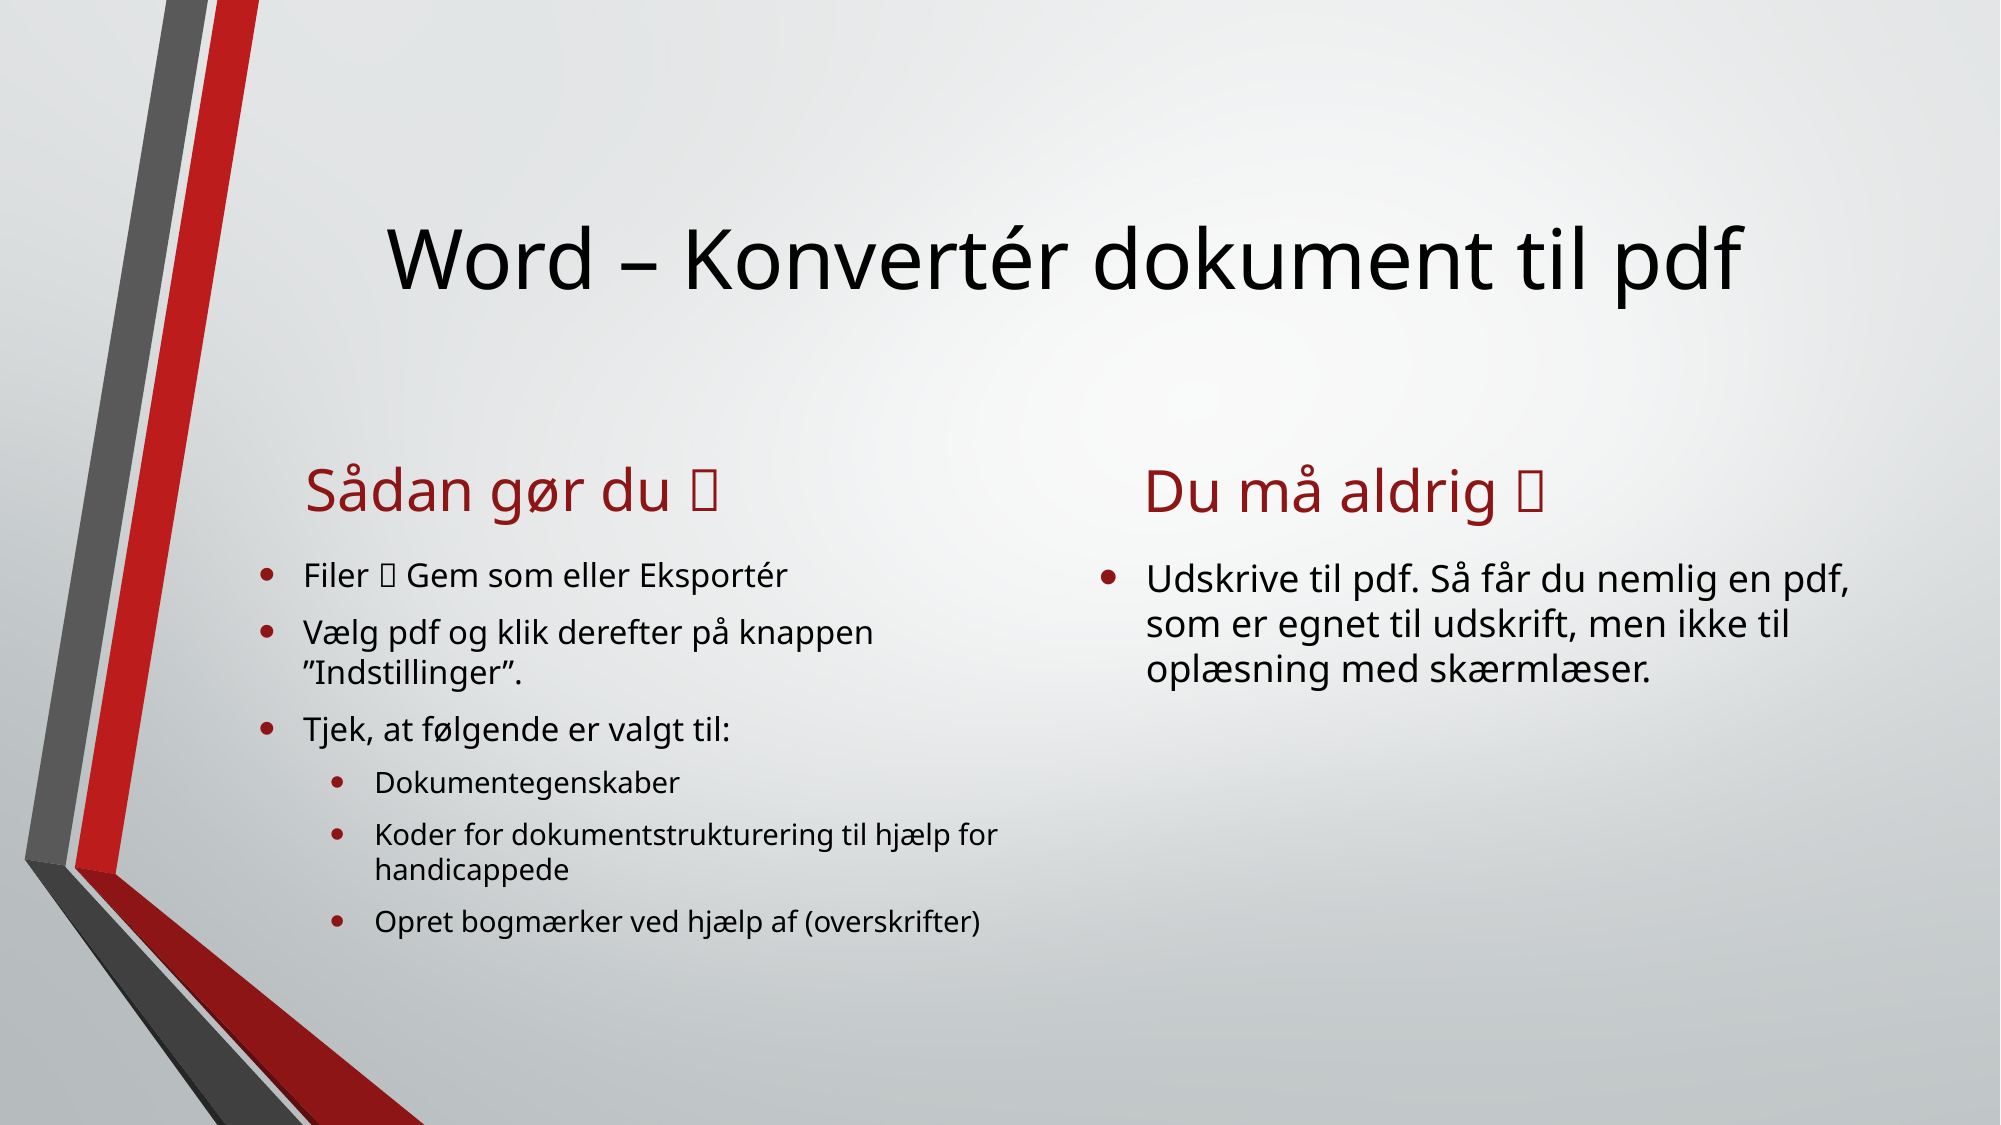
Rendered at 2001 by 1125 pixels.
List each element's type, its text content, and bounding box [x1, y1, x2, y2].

title Word – Konvertér dokument til pdf [243, 112, 1887, 400]
list Udskrive til pdf. Så får du nemlig en pdf, som er egnet til udskrift, men ikke til oplæsning med skærmlæser. [1083, 547, 1887, 950]
list Du må aldrig  [1128, 437, 1887, 532]
list Sådan gør du  [290, 436, 1047, 531]
list Filer  Gem som eller Eksportér Vælg pdf og klik derefter på knappen ”Indstillinger”. Tjek, at følgende er valgt til: Dokumentegenskaber Koder for dokumentstrukturering til hjælp for handicappede Opret bogmærker ved hjælp af (overskrifter) [243, 547, 1047, 950]
